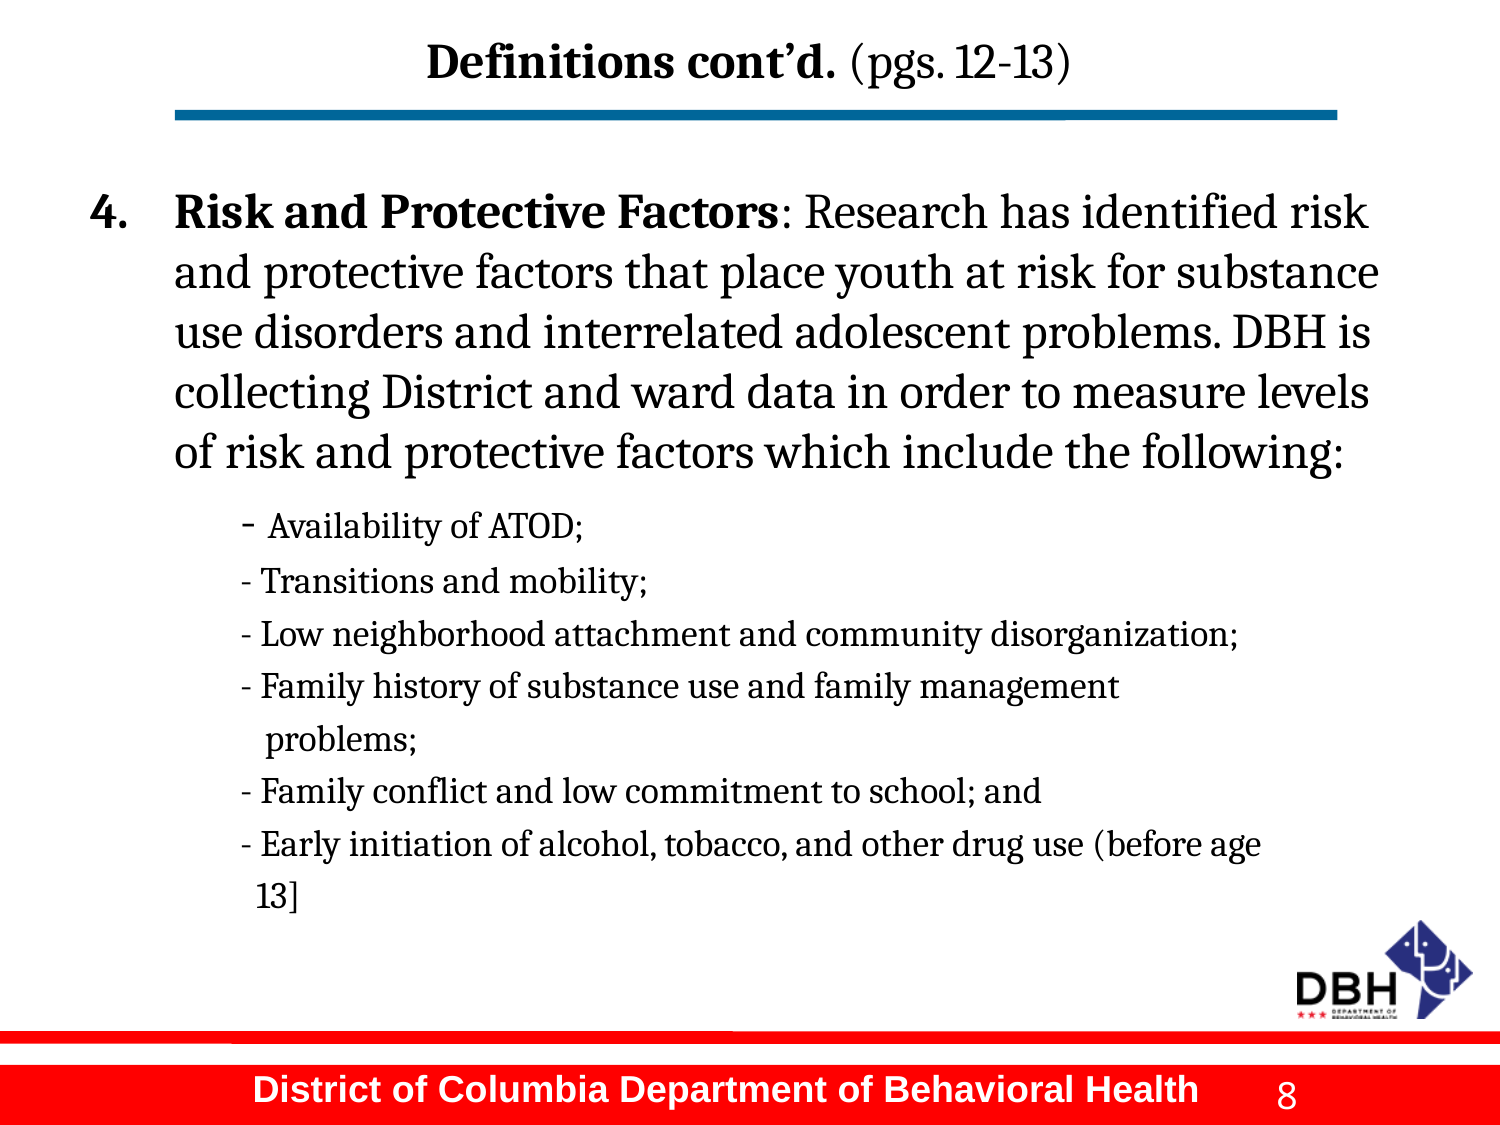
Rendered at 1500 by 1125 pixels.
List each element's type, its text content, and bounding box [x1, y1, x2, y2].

list Risk and Protective Factors: Research has identified risk and protective factors that place youth at risk for substance use disorders and interrelated adolescent problems. DBH is collecting District and ward data in order to measure levels of risk and protective factors which include the following: - Availability of ATOD; - Transitions and mobility; - Low neighborhood attachment and community disorganization; - Family history of substance use and family management problems; - Family conflict and low commitment to school; and - Early initiation of alcohol, tobacco, and other drug use (before age 13] [75, 171, 1425, 1009]
picture [1297, 920, 1473, 1019]
title Definitions cont’d. (pgs. 12-13) [75, 0, 1425, 153]
slide_number 8 [1261, 1064, 1474, 1121]
